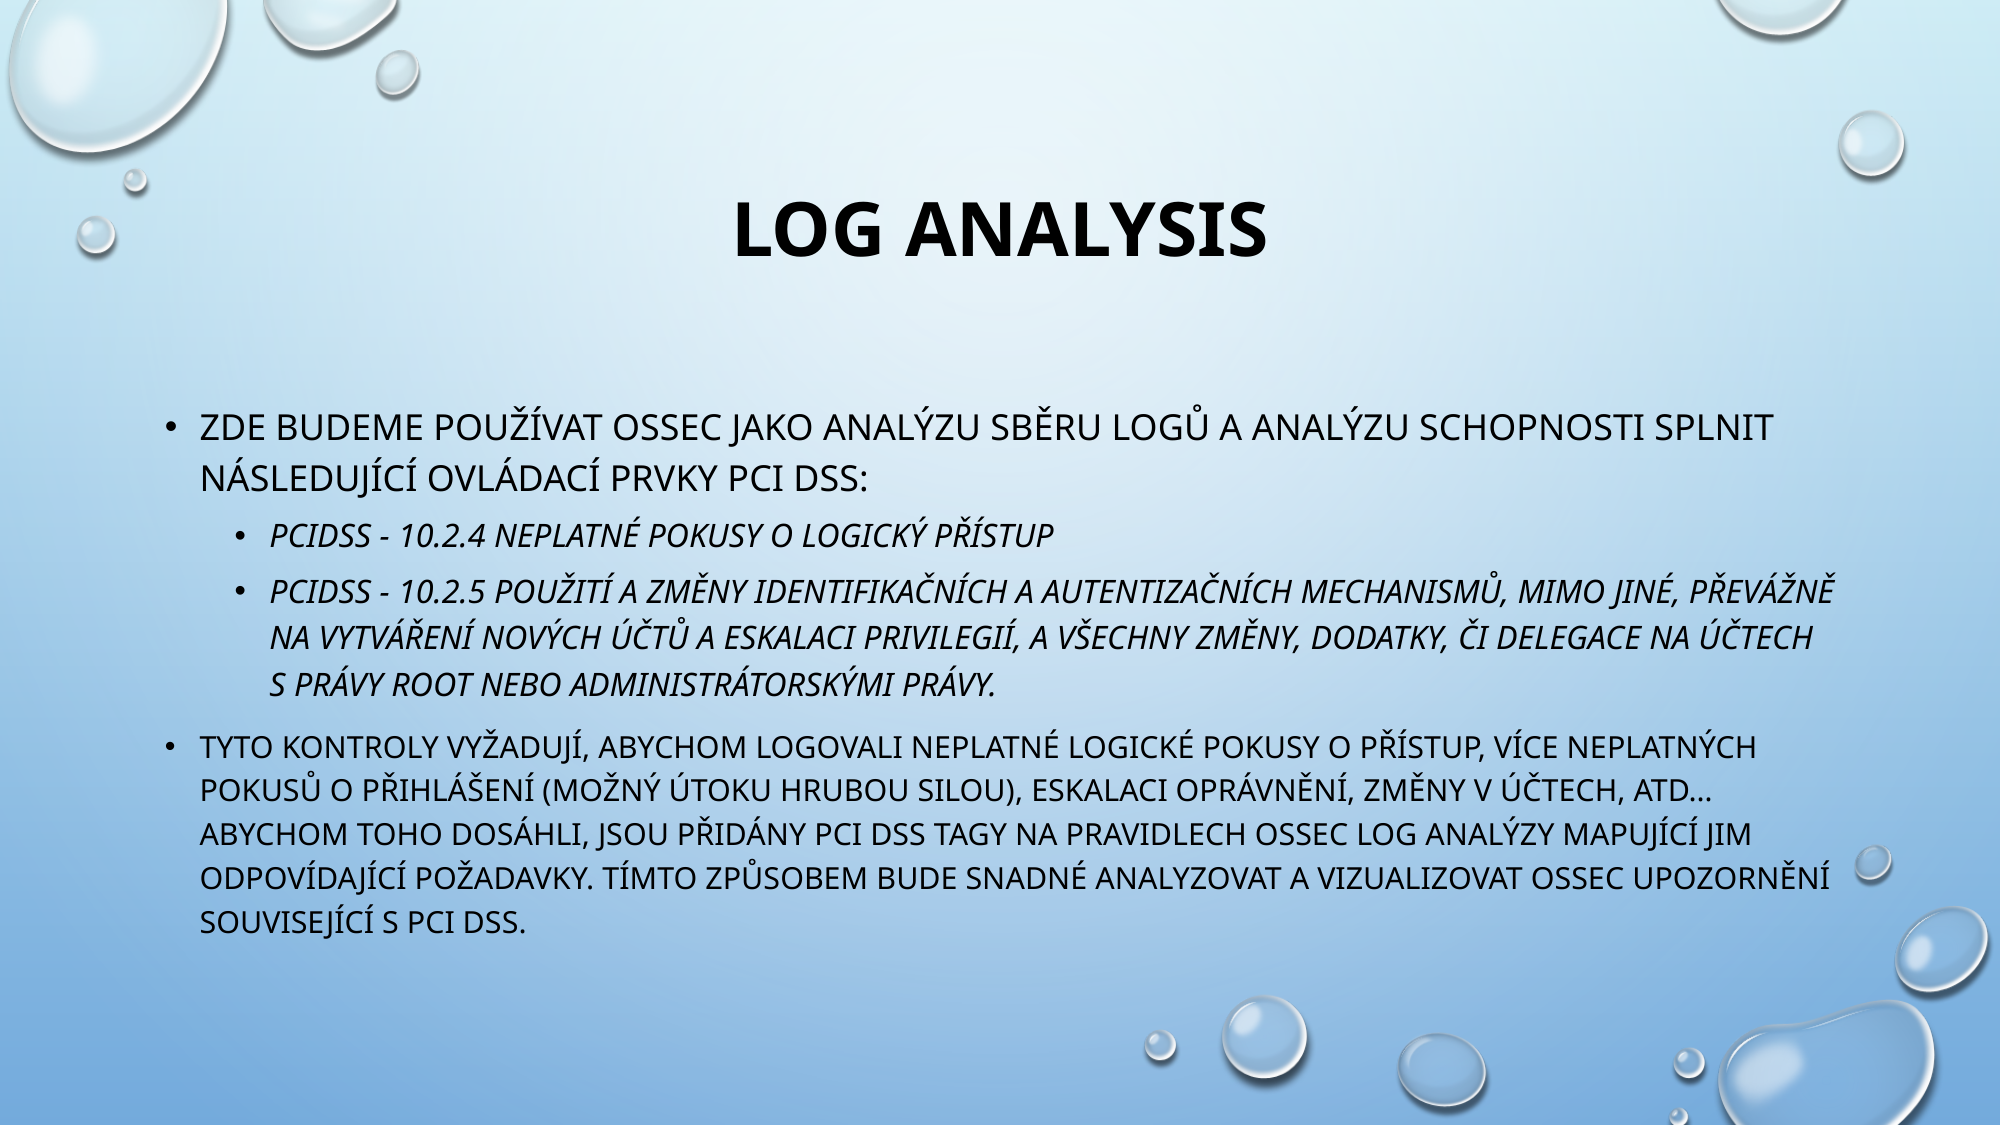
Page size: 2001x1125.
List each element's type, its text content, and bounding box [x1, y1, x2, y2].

title Log analysis [149, 101, 1851, 364]
picture [0, 0, 2000, 1125]
list Zde budeme používat OSSEC jako analýzu sběru logů a analýzu schopnosti splnit následující ovládací prvky PCI DSS: PCIDSS - 10.2.4 Neplatné pokusy o logický přístup PCIDSS - 10.2.5 použití a změny identifikačních a autentizačních mechanismů, mimo jiné, Převážně na vytváření nových účtů a eskalaci privilegií, a všechny změny, dodatky, či delegace na účtech s právy root nebo administrátorskými právy. Tyto kontroly vyžadují, abychom Logovali neplatné logické pokusy o přístup, více neplatných pokusů o přihlášení (možný útoku hrubou silou), eskalaci oprávnění, změny v účtech, atd… Abychom toho dosáhli, Jsou přidány PCI DSS tagy na pravidlech OSSEC log analýzy mapující jim odpovídající požadavky. Tímto způsobem bude snadné analyzovat a vizualizovat OSSEC upozornění související s PCI DSS. [149, 388, 1850, 950]
